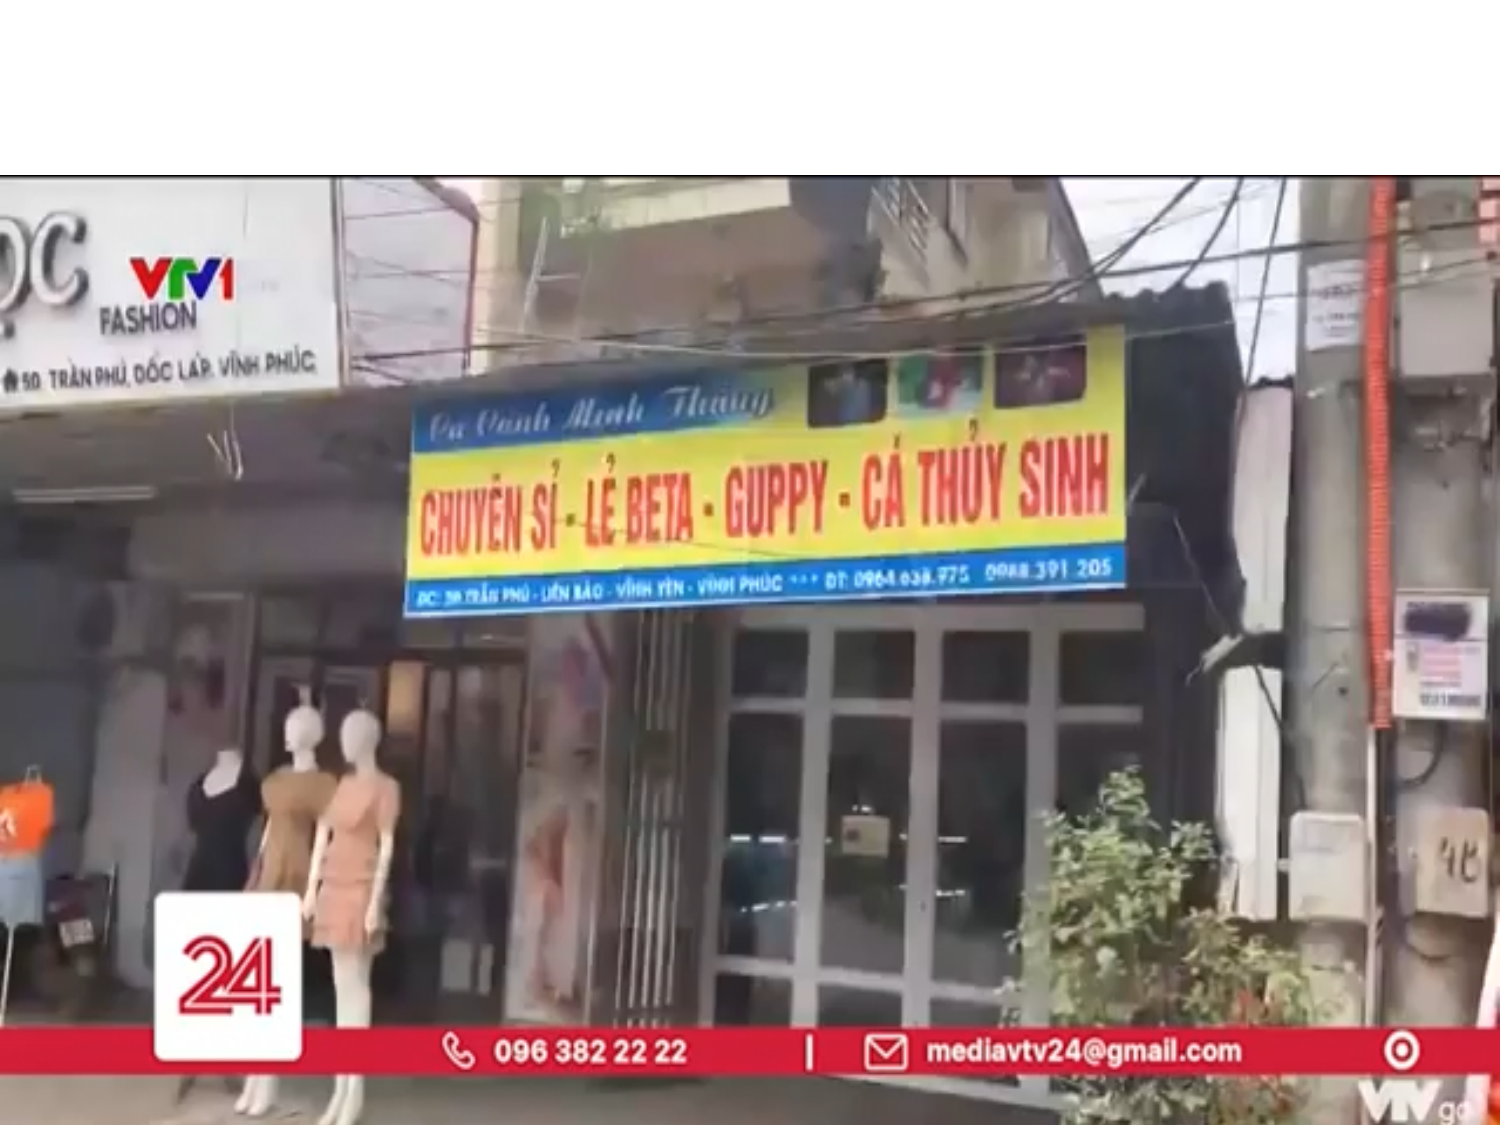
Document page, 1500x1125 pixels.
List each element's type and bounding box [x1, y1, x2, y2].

text_box [0, 174, 1500, 1125]
